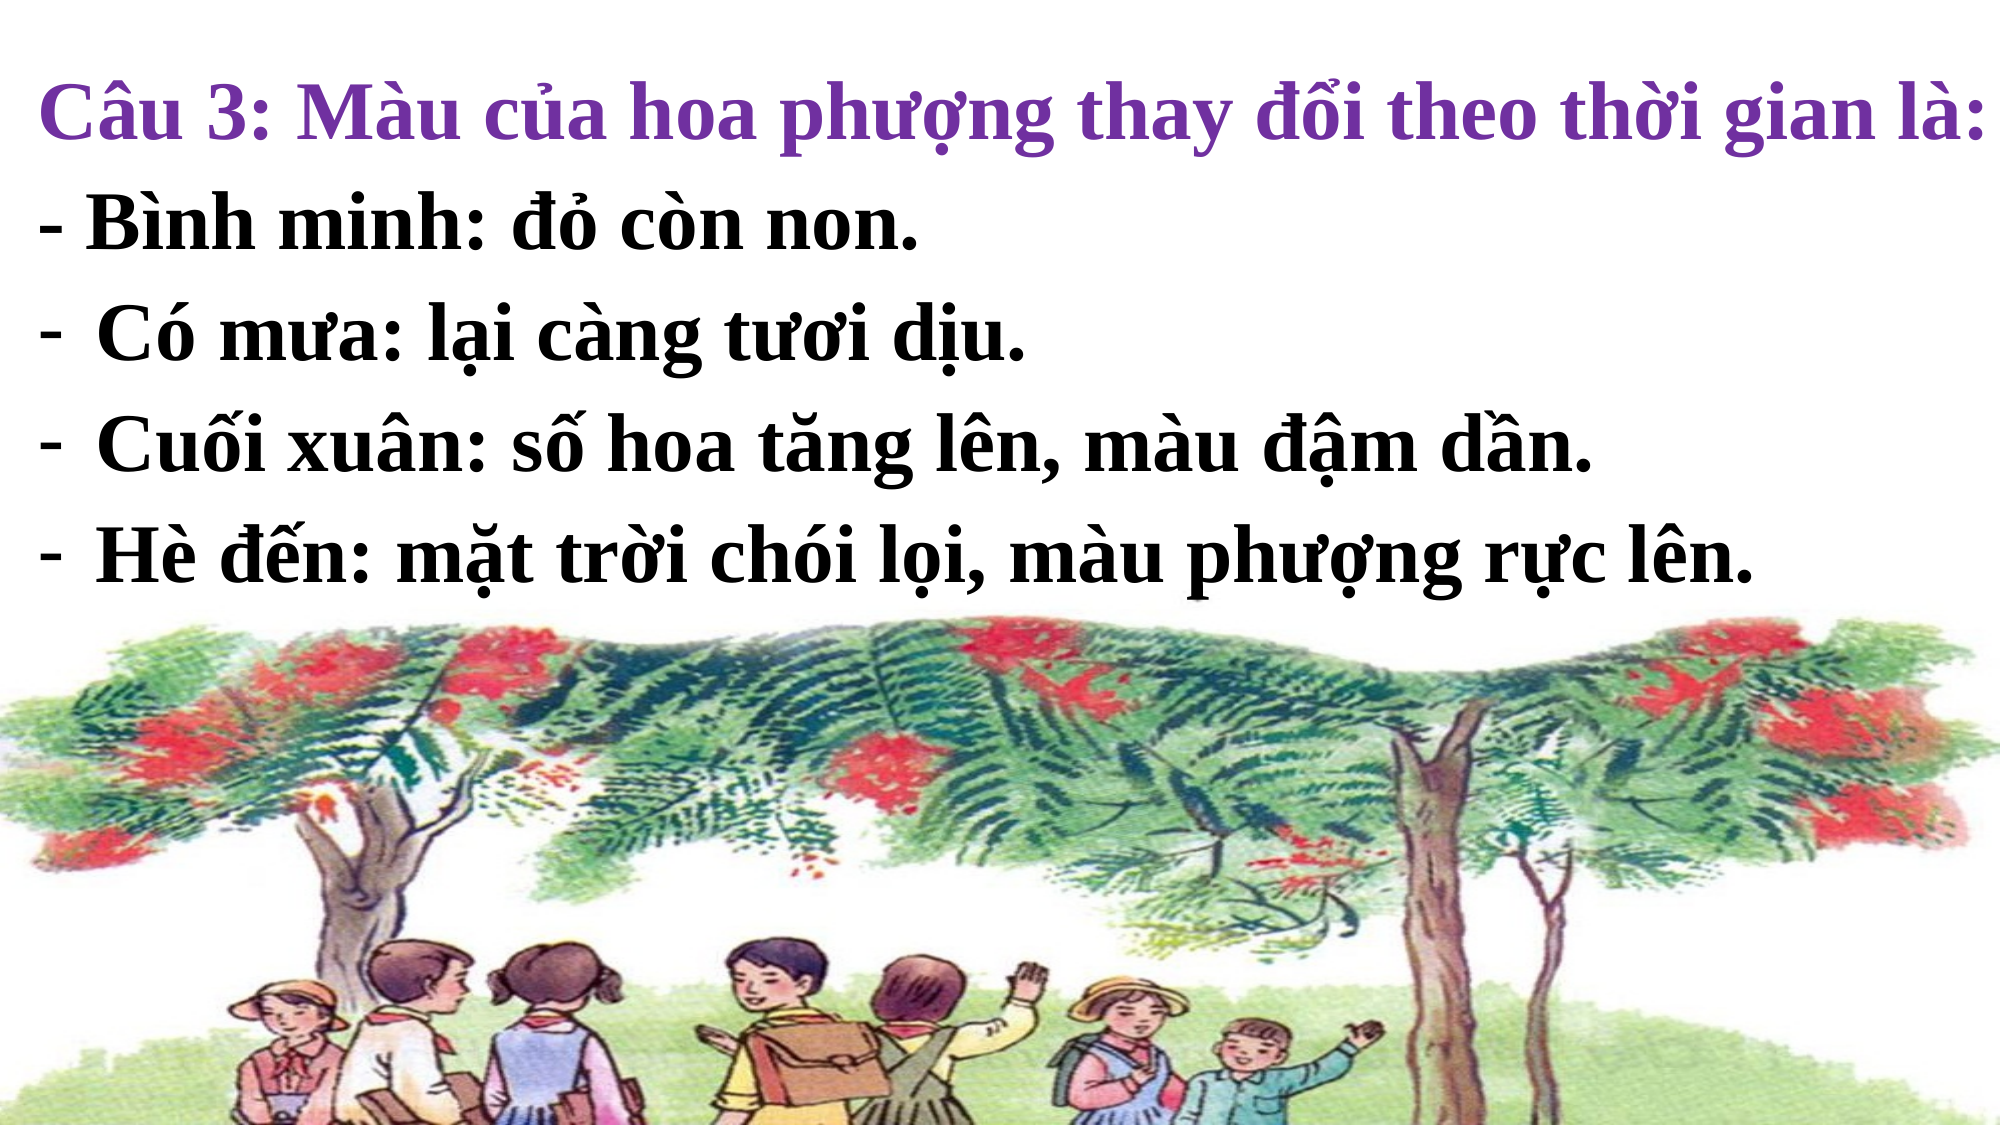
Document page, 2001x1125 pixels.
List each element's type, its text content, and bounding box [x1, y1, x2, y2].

text_box Câu 3: Màu của hoa phượng thay đổi theo thời gian là: - Bình minh: đỏ còn non. Có mưa: lại càng tươi dịu. Cuối xuân: số hoa tăng lên, màu đậm dần. Hè đến: mặt trời chói lọi, màu phượng rực lên. [22, 59, 2000, 571]
picture [0, 571, 2000, 1125]
